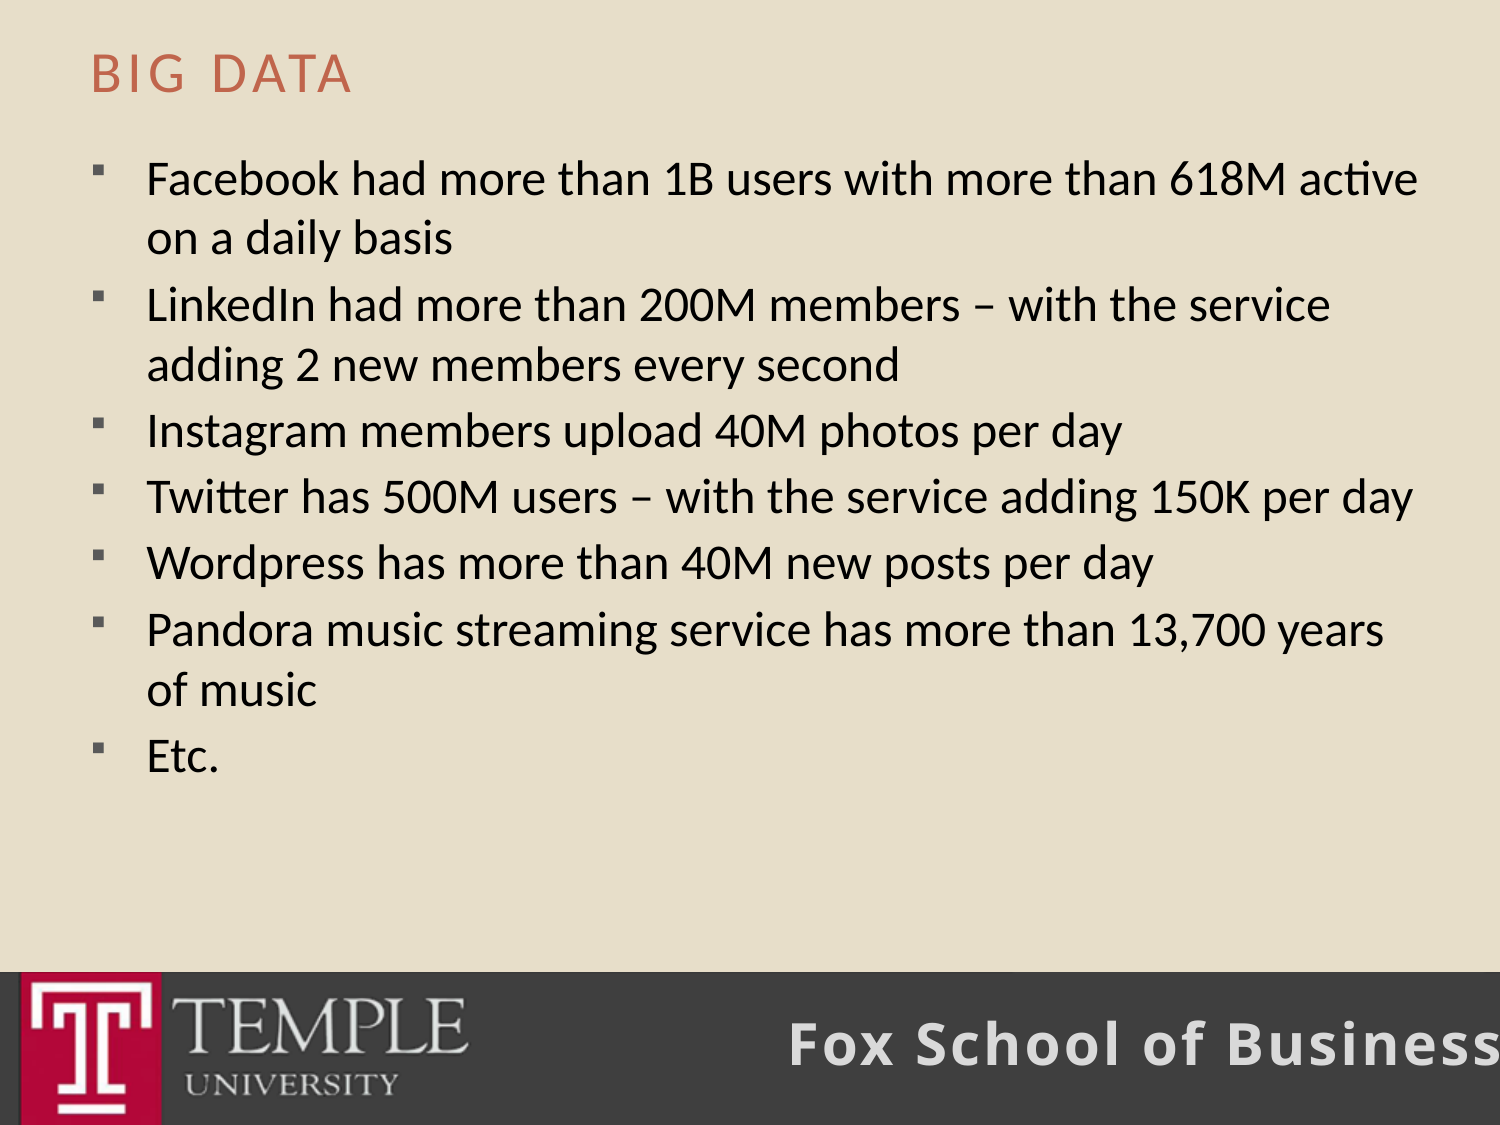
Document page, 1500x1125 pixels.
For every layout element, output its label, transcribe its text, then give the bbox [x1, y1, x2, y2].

picture [0, 972, 1500, 1125]
title BIG DATA [74, 24, 1438, 113]
list Facebook had more than 1B users with more than 618M active on a daily basis LinkedIn had more than 200M members – with the service adding 2 new members every second Instagram members upload 40M photos per day Twitter has 500M users – with the service adding 150K per day Wordpress has more than 40M new posts per day Pandora music streaming service has more than 13,700 years of music Etc. [74, 137, 1438, 976]
